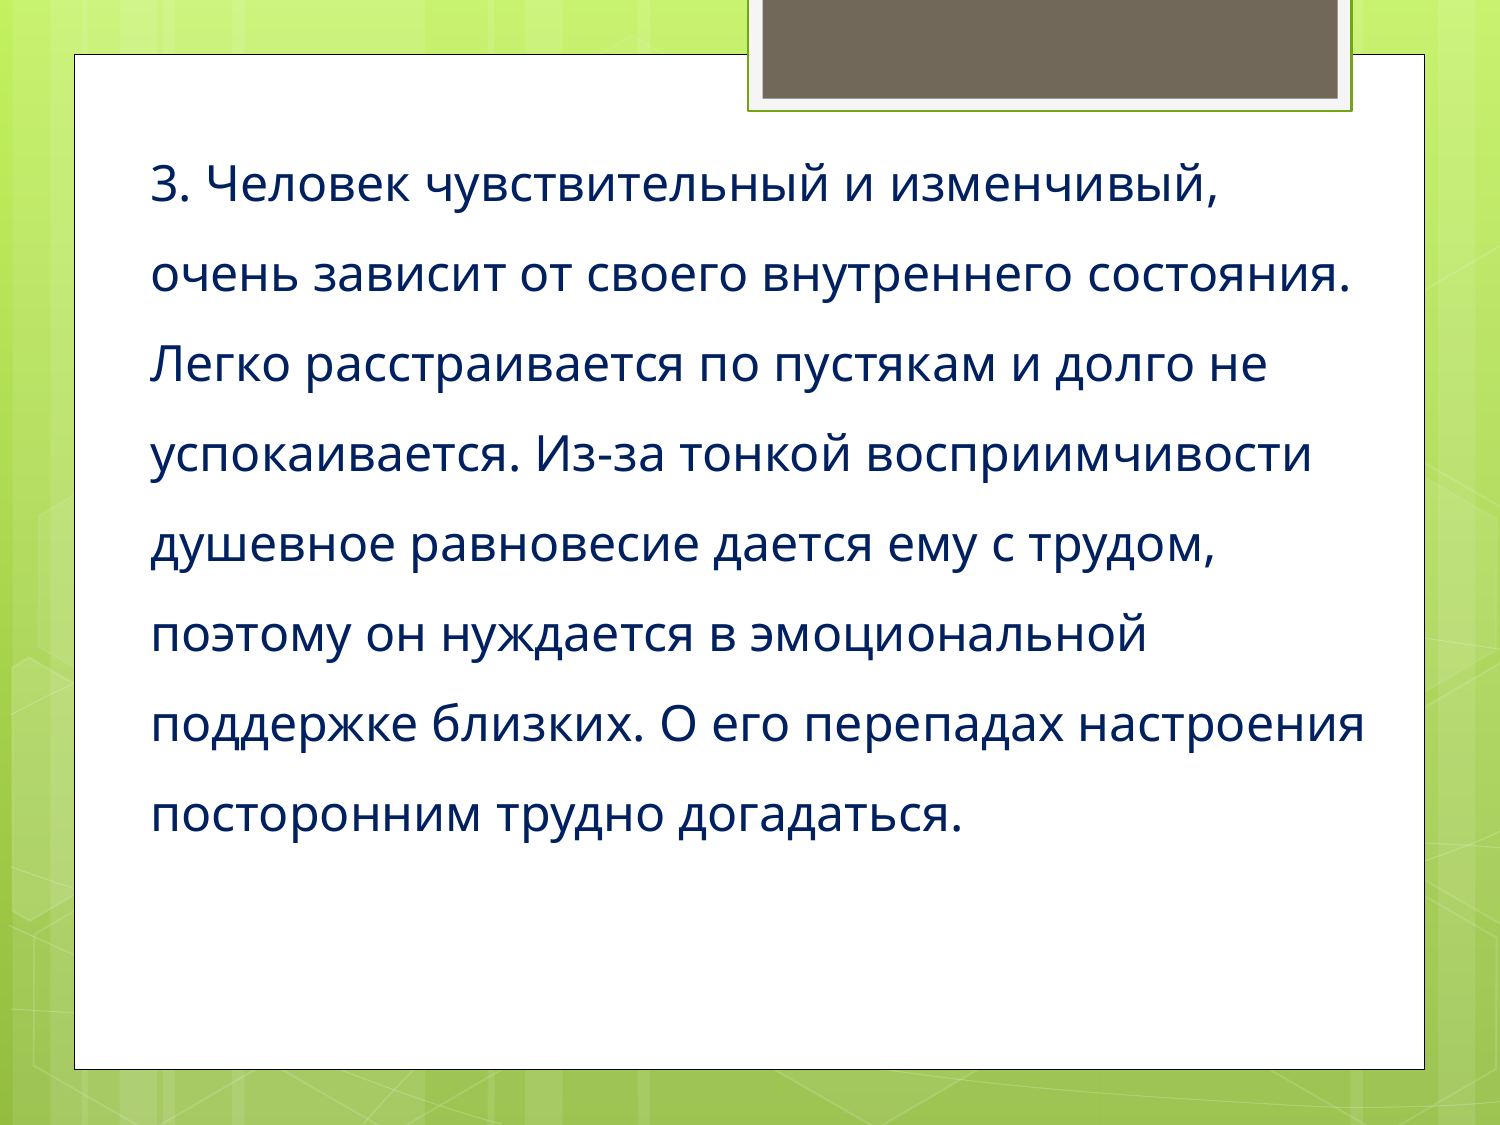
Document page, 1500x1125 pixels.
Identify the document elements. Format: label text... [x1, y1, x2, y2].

list 3. Человек чувствительный и изменчивый, очень зависит от своего внутреннего состояния. Легко расстраивается по пустякам и долго не успокаивается. Из-за тонкой восприимчивости душевное равновесие дается ему с трудом, поэтому он нуждается в эмоциональной поддержке близких. О его перепадах настроения посторонним трудно догадаться. [123, 113, 1388, 1024]
